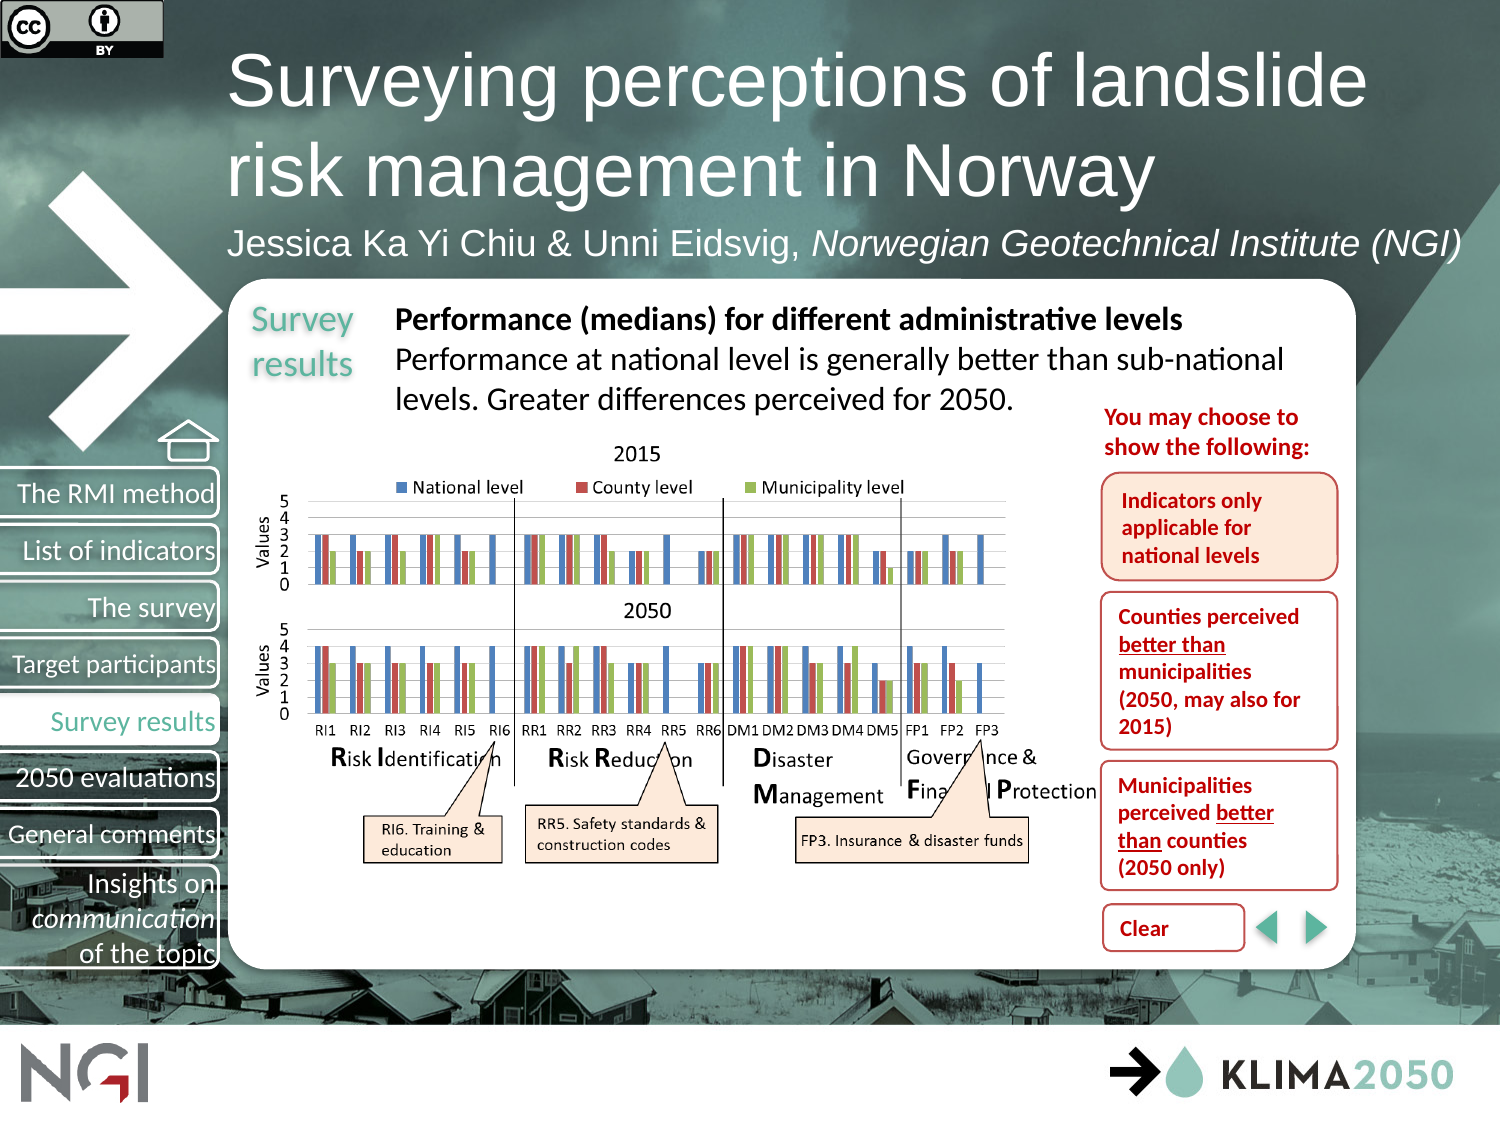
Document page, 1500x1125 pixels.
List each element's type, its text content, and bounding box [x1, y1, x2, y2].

title Surveying perceptions of landslide risk management in Norway [226, 30, 1383, 218]
list Jessica Ka Yi Chiu & Unni Eidsvig, Norwegian Geotechnical Institute (NGI) [226, 218, 1483, 361]
text_box Insights on communication of the topic [0, 865, 220, 969]
text_box 2050 evaluations [0, 750, 220, 802]
text_box Clear [1101, 902, 1247, 954]
picture [0, 0, 1500, 1125]
text_box Survey results [205, 273, 399, 404]
text_box List of indicators [0, 523, 220, 575]
text_box Indicators only applicable for national levels [1116, 470, 1340, 583]
text_box [228, 361, 1356, 969]
text_box Municipalities perceived better than counties (2050 only) [1098, 758, 1340, 893]
text_box You may choose to show the following: [1089, 393, 1340, 468]
text_box General comments [0, 807, 220, 859]
text_box Counties perceived better than municipalities (2050, may also for 2015) [1116, 589, 1340, 752]
text_box Target participants [0, 637, 220, 688]
text_box The survey [0, 581, 220, 632]
text_box The RMI method [0, 466, 220, 518]
text_box Performance (medians) for different administrative levels Performance at national level is generally better than sub-national levels. Greater differences perceived for 2050. [380, 290, 1355, 425]
text_box [1254, 909, 1278, 945]
text_box Survey results [0, 695, 220, 745]
text_box [1305, 909, 1329, 945]
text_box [158, 420, 219, 461]
